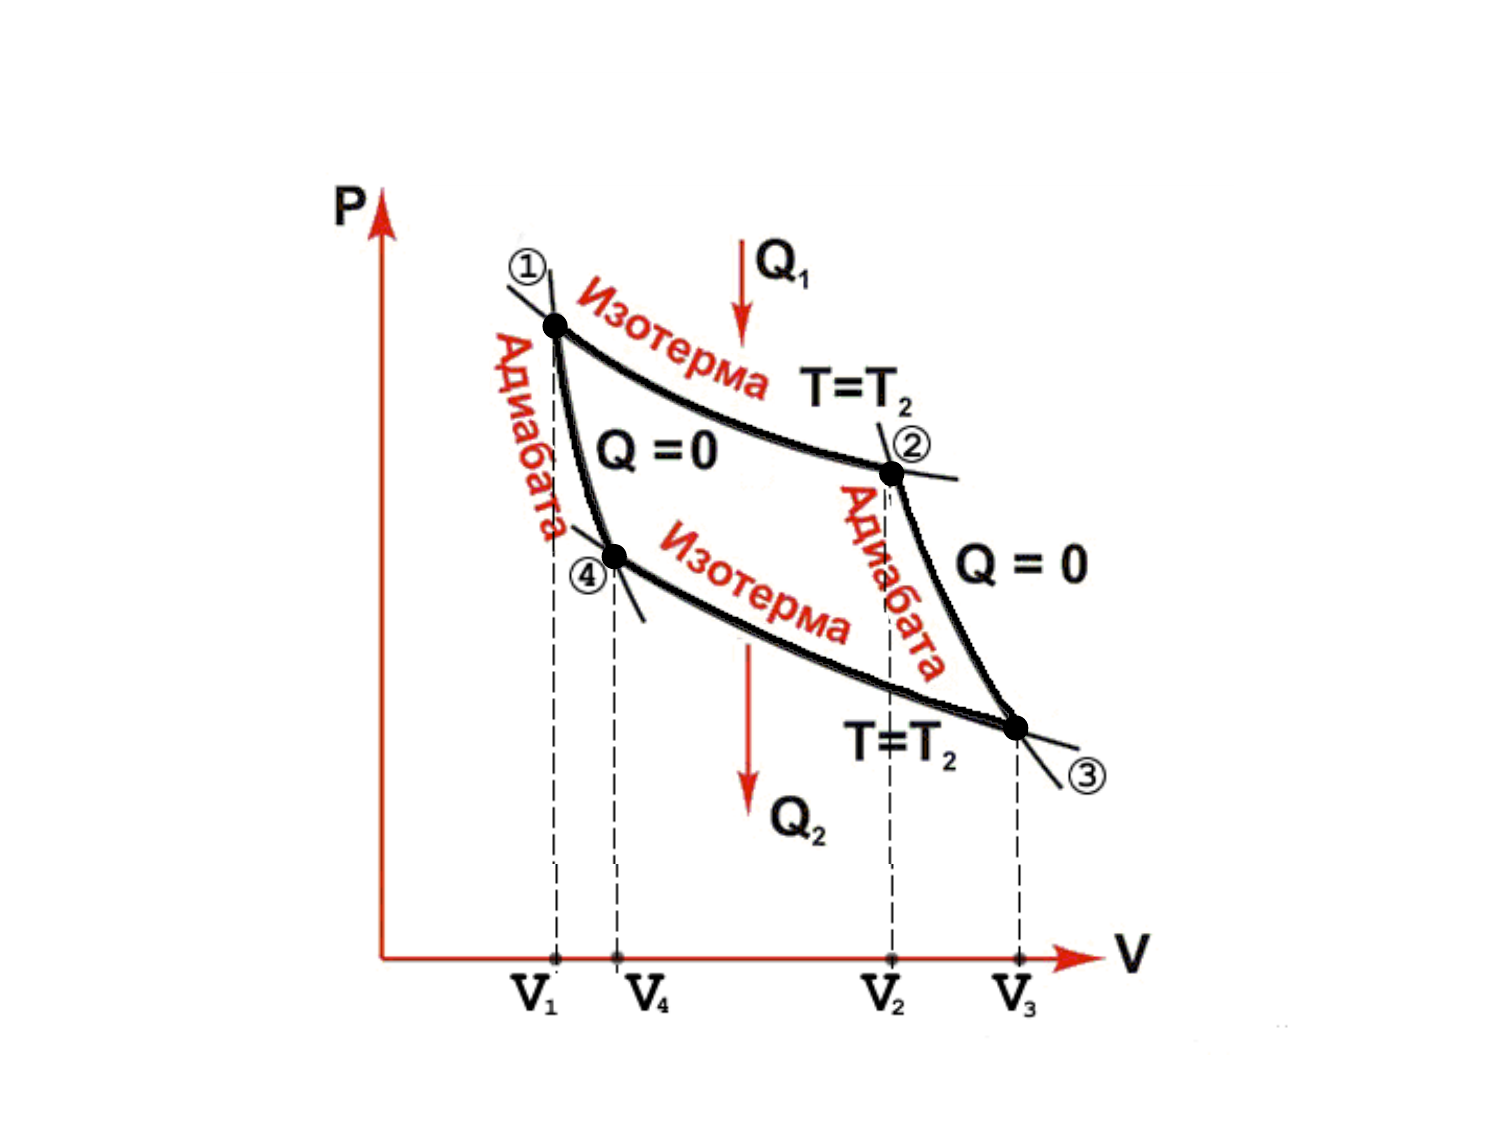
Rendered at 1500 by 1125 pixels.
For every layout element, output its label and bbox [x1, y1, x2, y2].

picture [209, 70, 1290, 1055]
